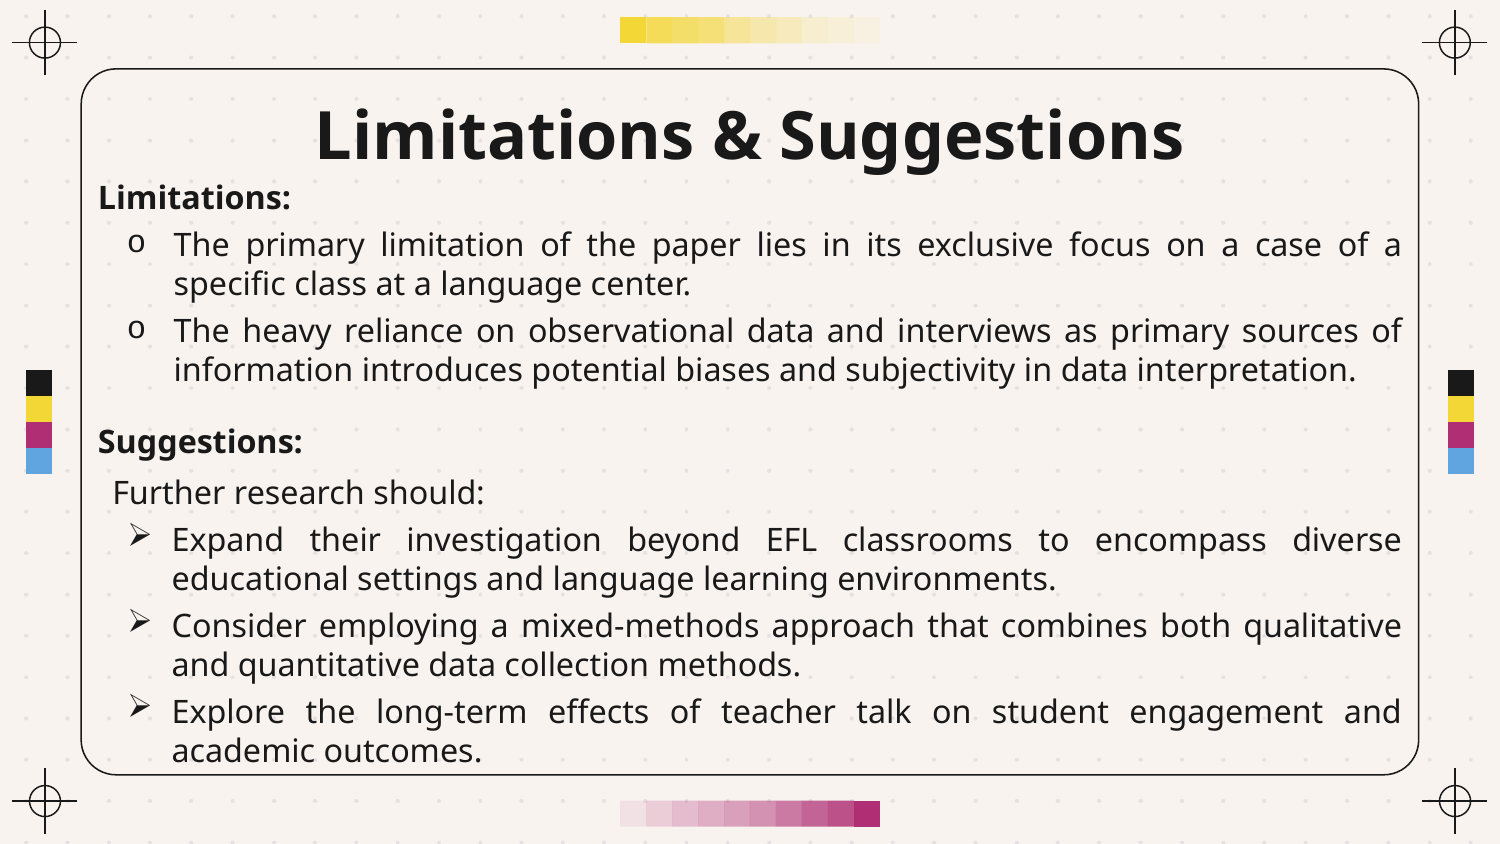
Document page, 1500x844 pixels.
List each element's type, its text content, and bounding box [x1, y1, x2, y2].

subtitle Limitations: The primary limitation of the paper lies in its exclusive focus on a case of a specific class at a language center. The heavy reliance on observational data and interviews as primary sources of information introduces potential biases and subjectivity in data interpretation. Suggestions: Further research should: Expand their investigation beyond EFL classrooms to encompass diverse educational settings and language learning environments. Consider employing a mixed-methods approach that combines both qualitative and quantitative data collection methods. Explore the long-term effects of teacher talk on student engagement and academic outcomes. [82, 162, 1418, 776]
title Limitations & Suggestions [118, 85, 1382, 162]
